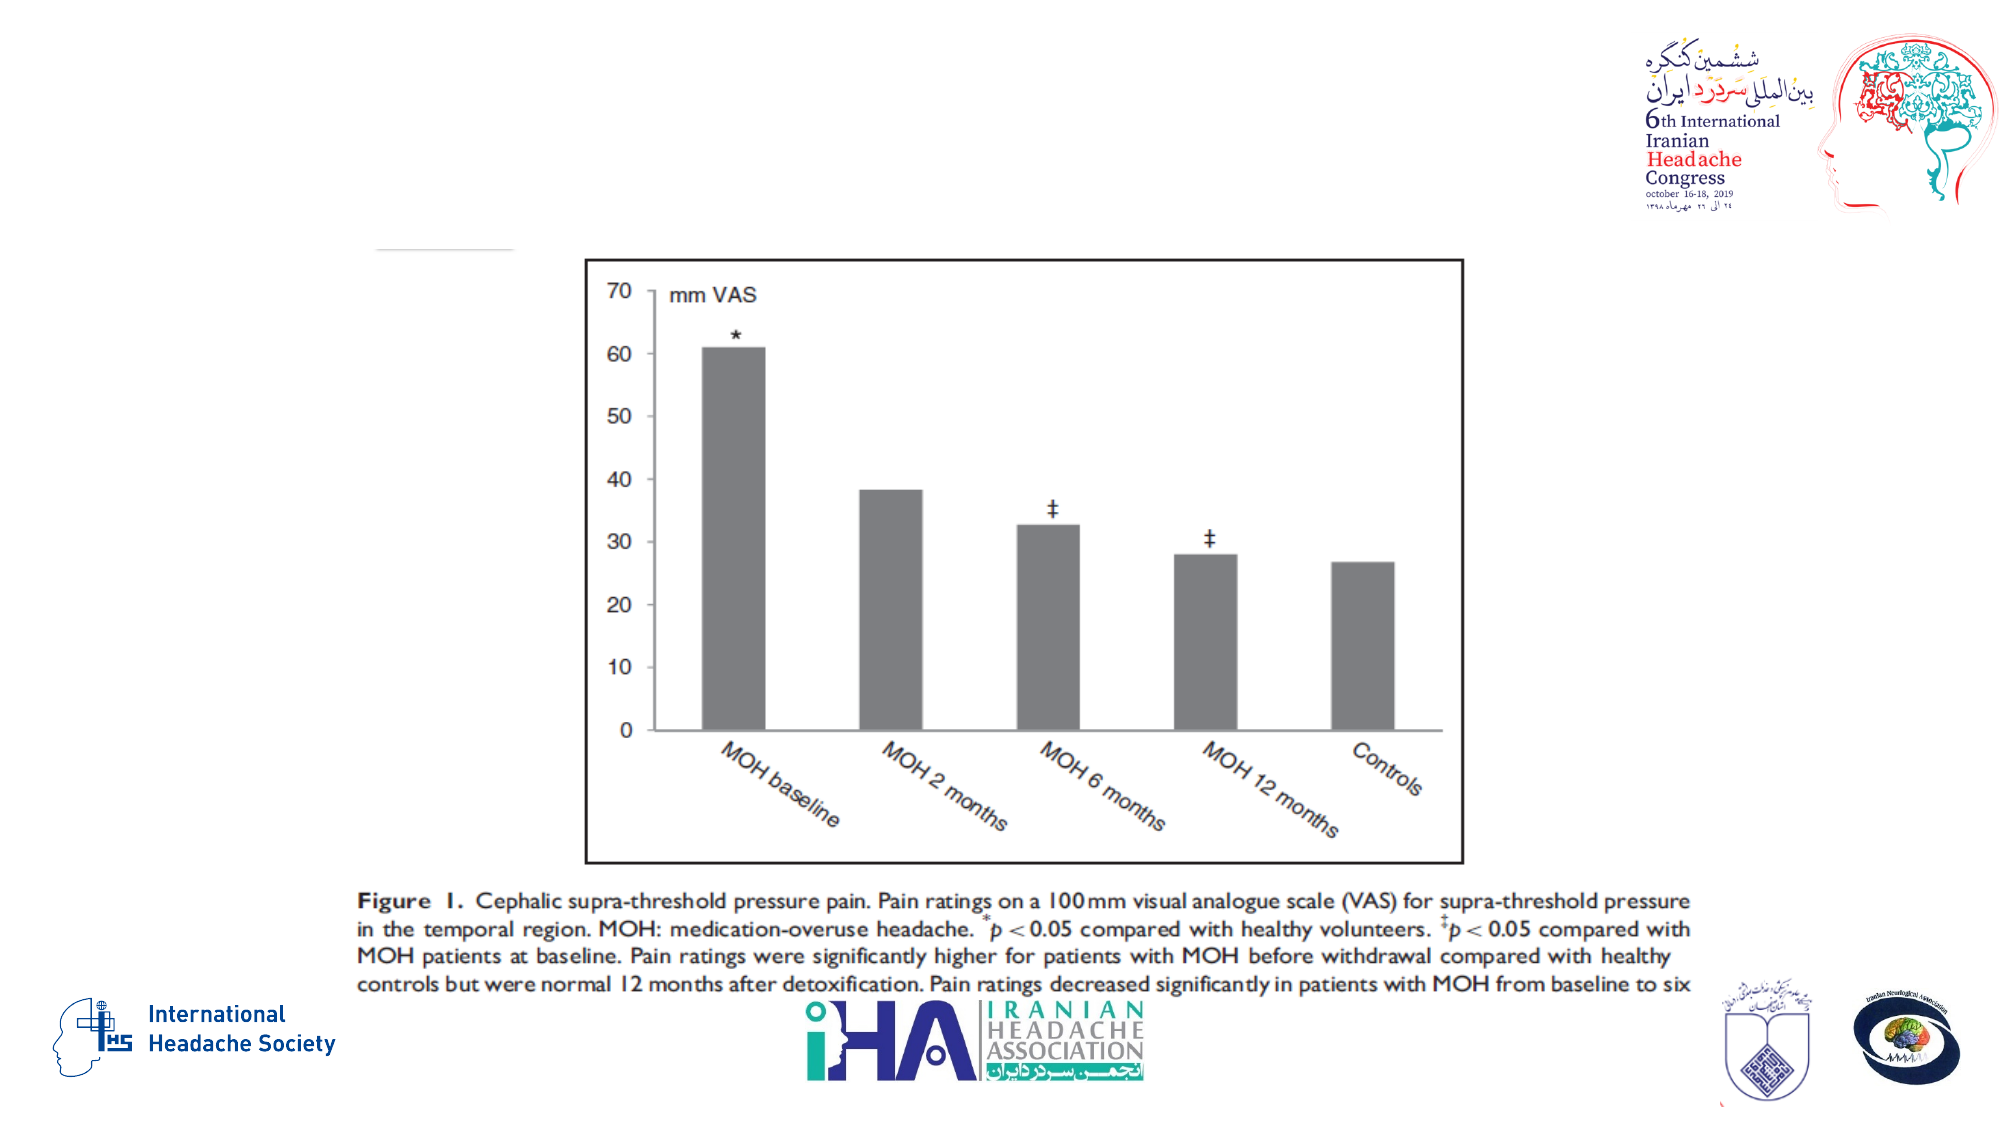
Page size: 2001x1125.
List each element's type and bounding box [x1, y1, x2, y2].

picture [25, 249, 1712, 1105]
picture [1631, 32, 2000, 226]
picture [1720, 969, 1838, 1107]
picture [1852, 988, 1961, 1086]
list [805, 1000, 1145, 1083]
